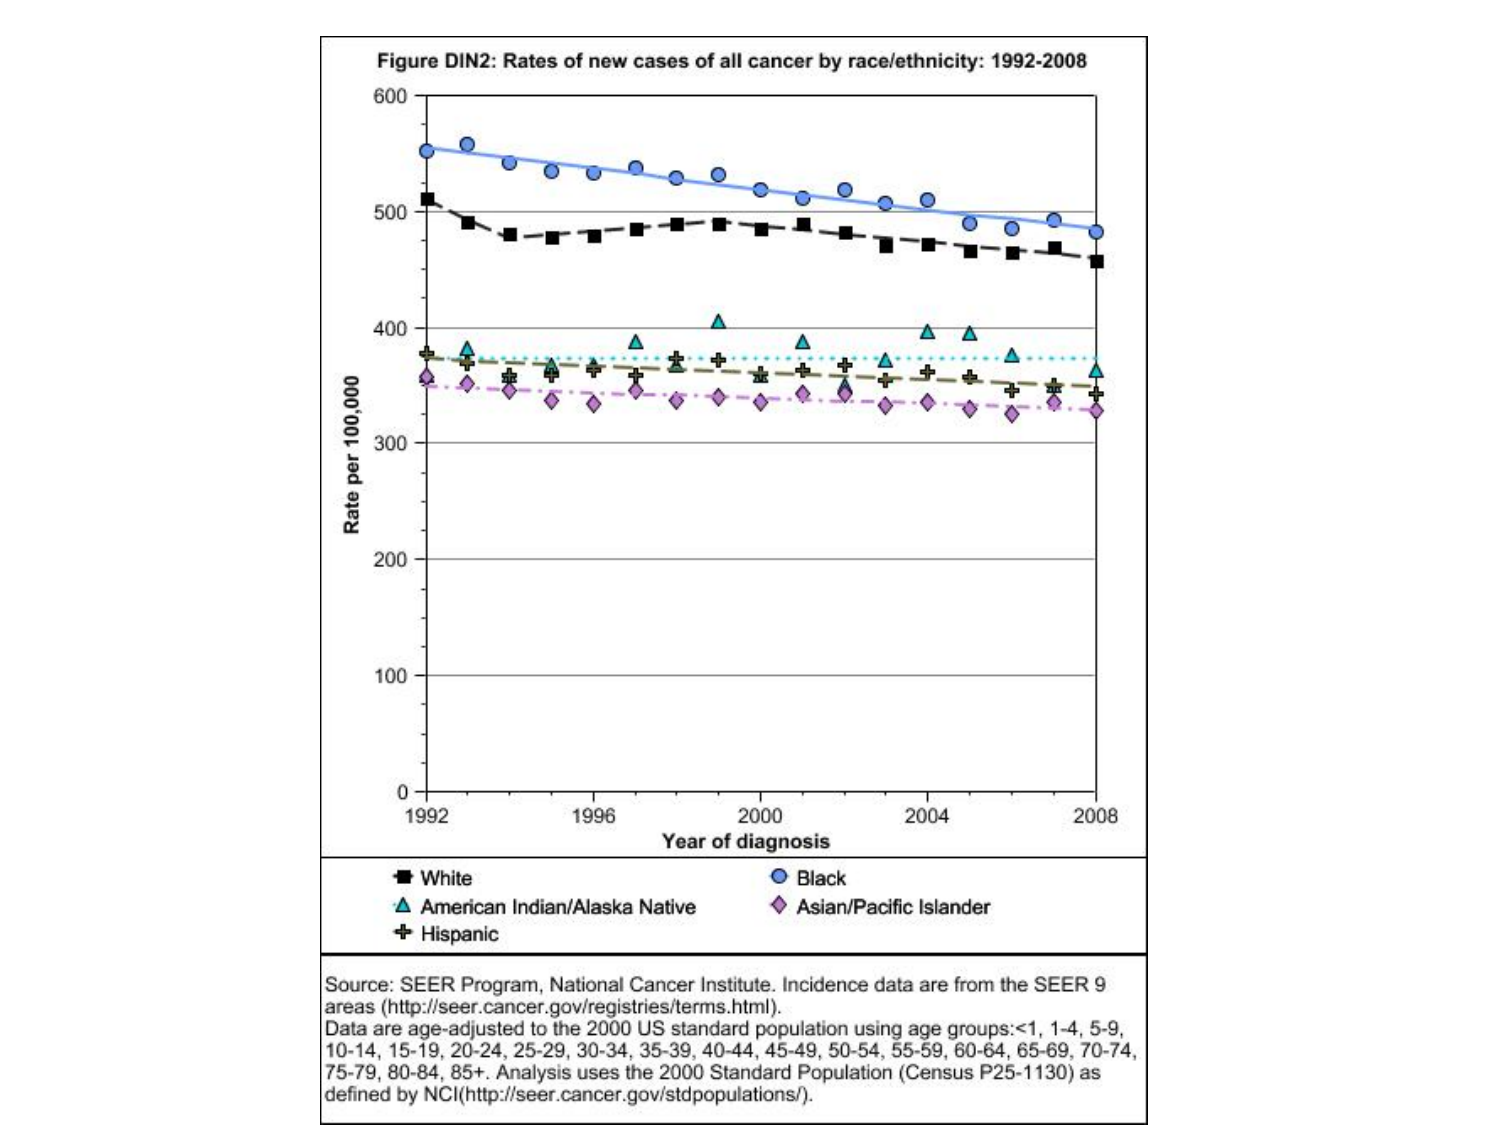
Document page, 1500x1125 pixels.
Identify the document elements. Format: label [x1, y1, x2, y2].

picture [320, 36, 1149, 1125]
